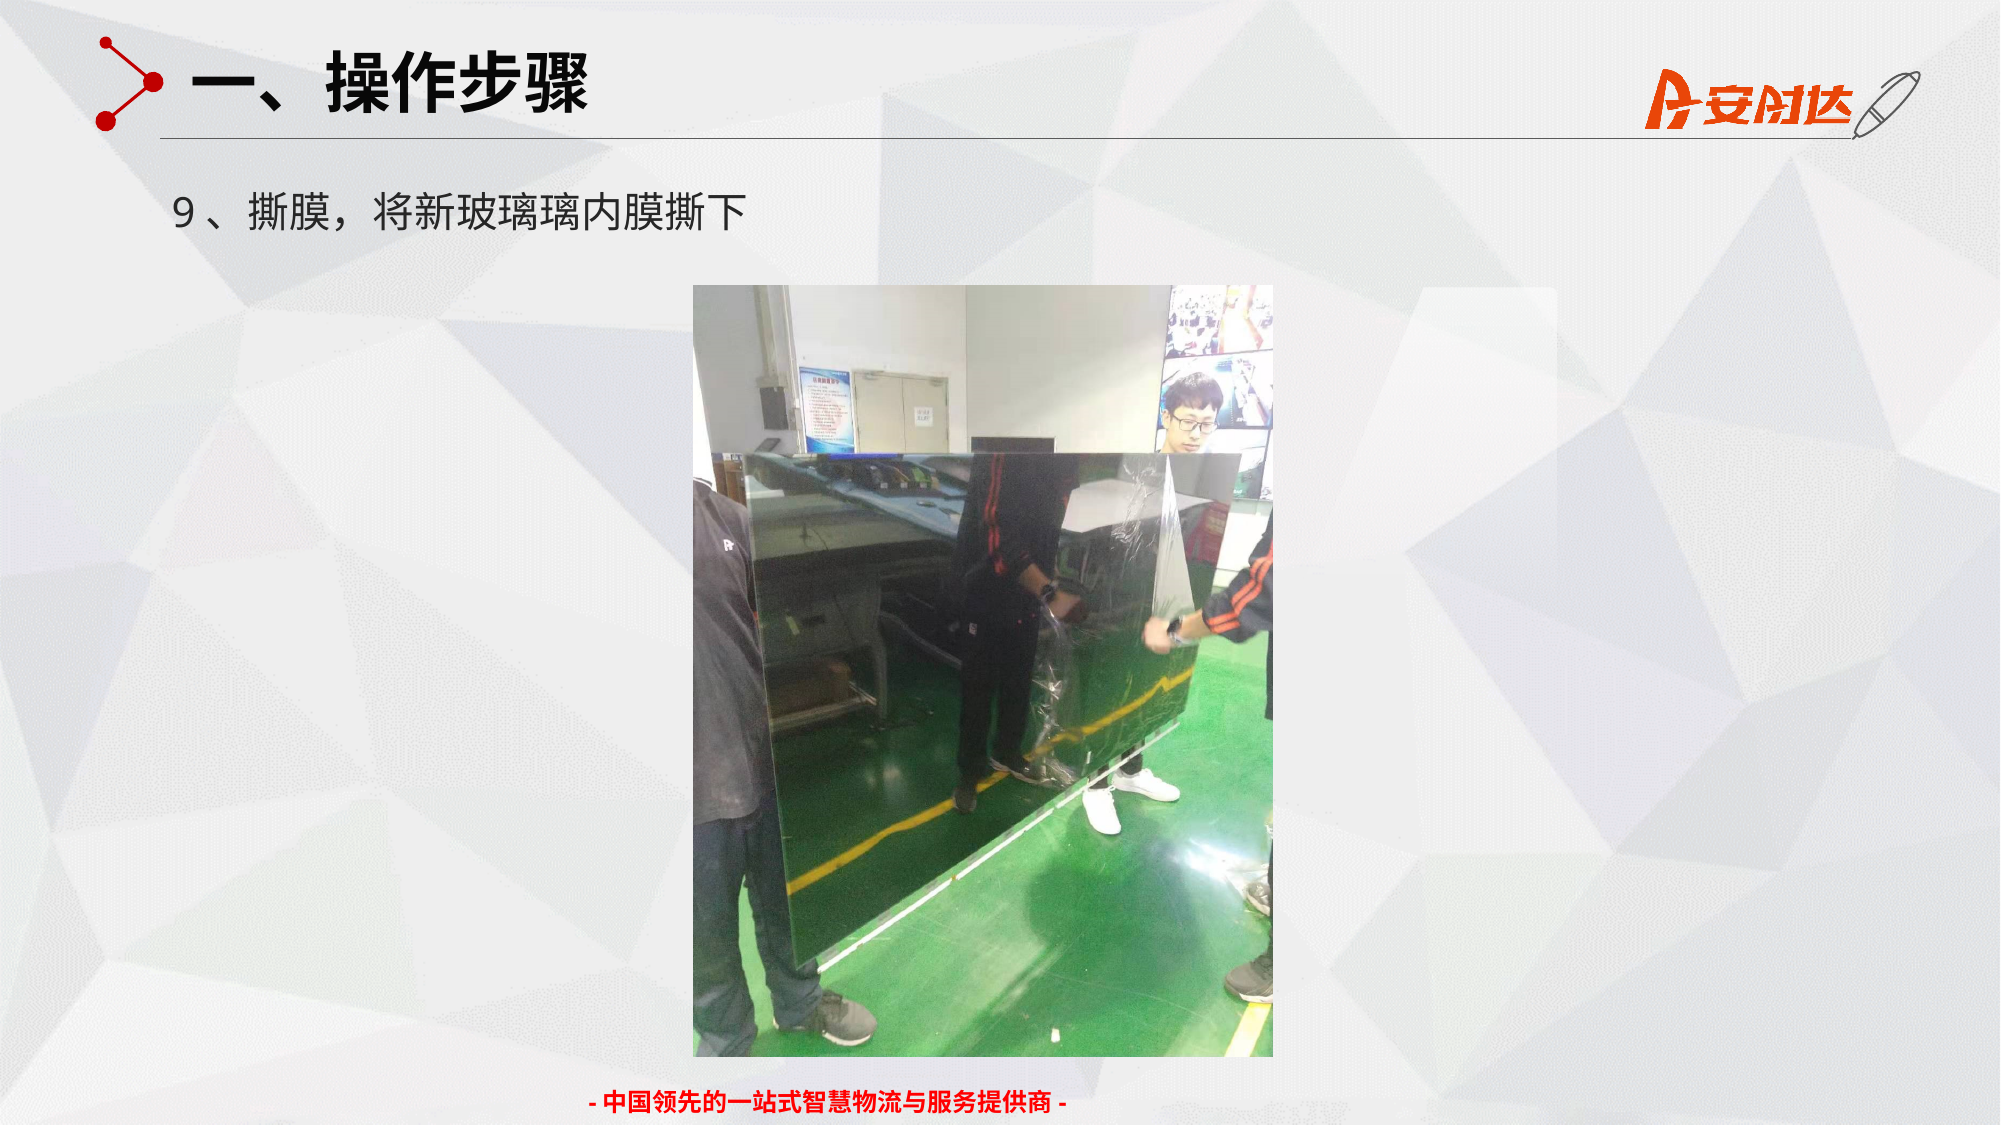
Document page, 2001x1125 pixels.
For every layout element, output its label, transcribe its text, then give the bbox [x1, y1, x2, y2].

text_box 9、撕膜，将新玻璃璃内膜撕下 [156, 153, 1810, 244]
text_box 一、操作步骤 [176, 33, 1455, 128]
picture [0, 0, 2001, 1125]
